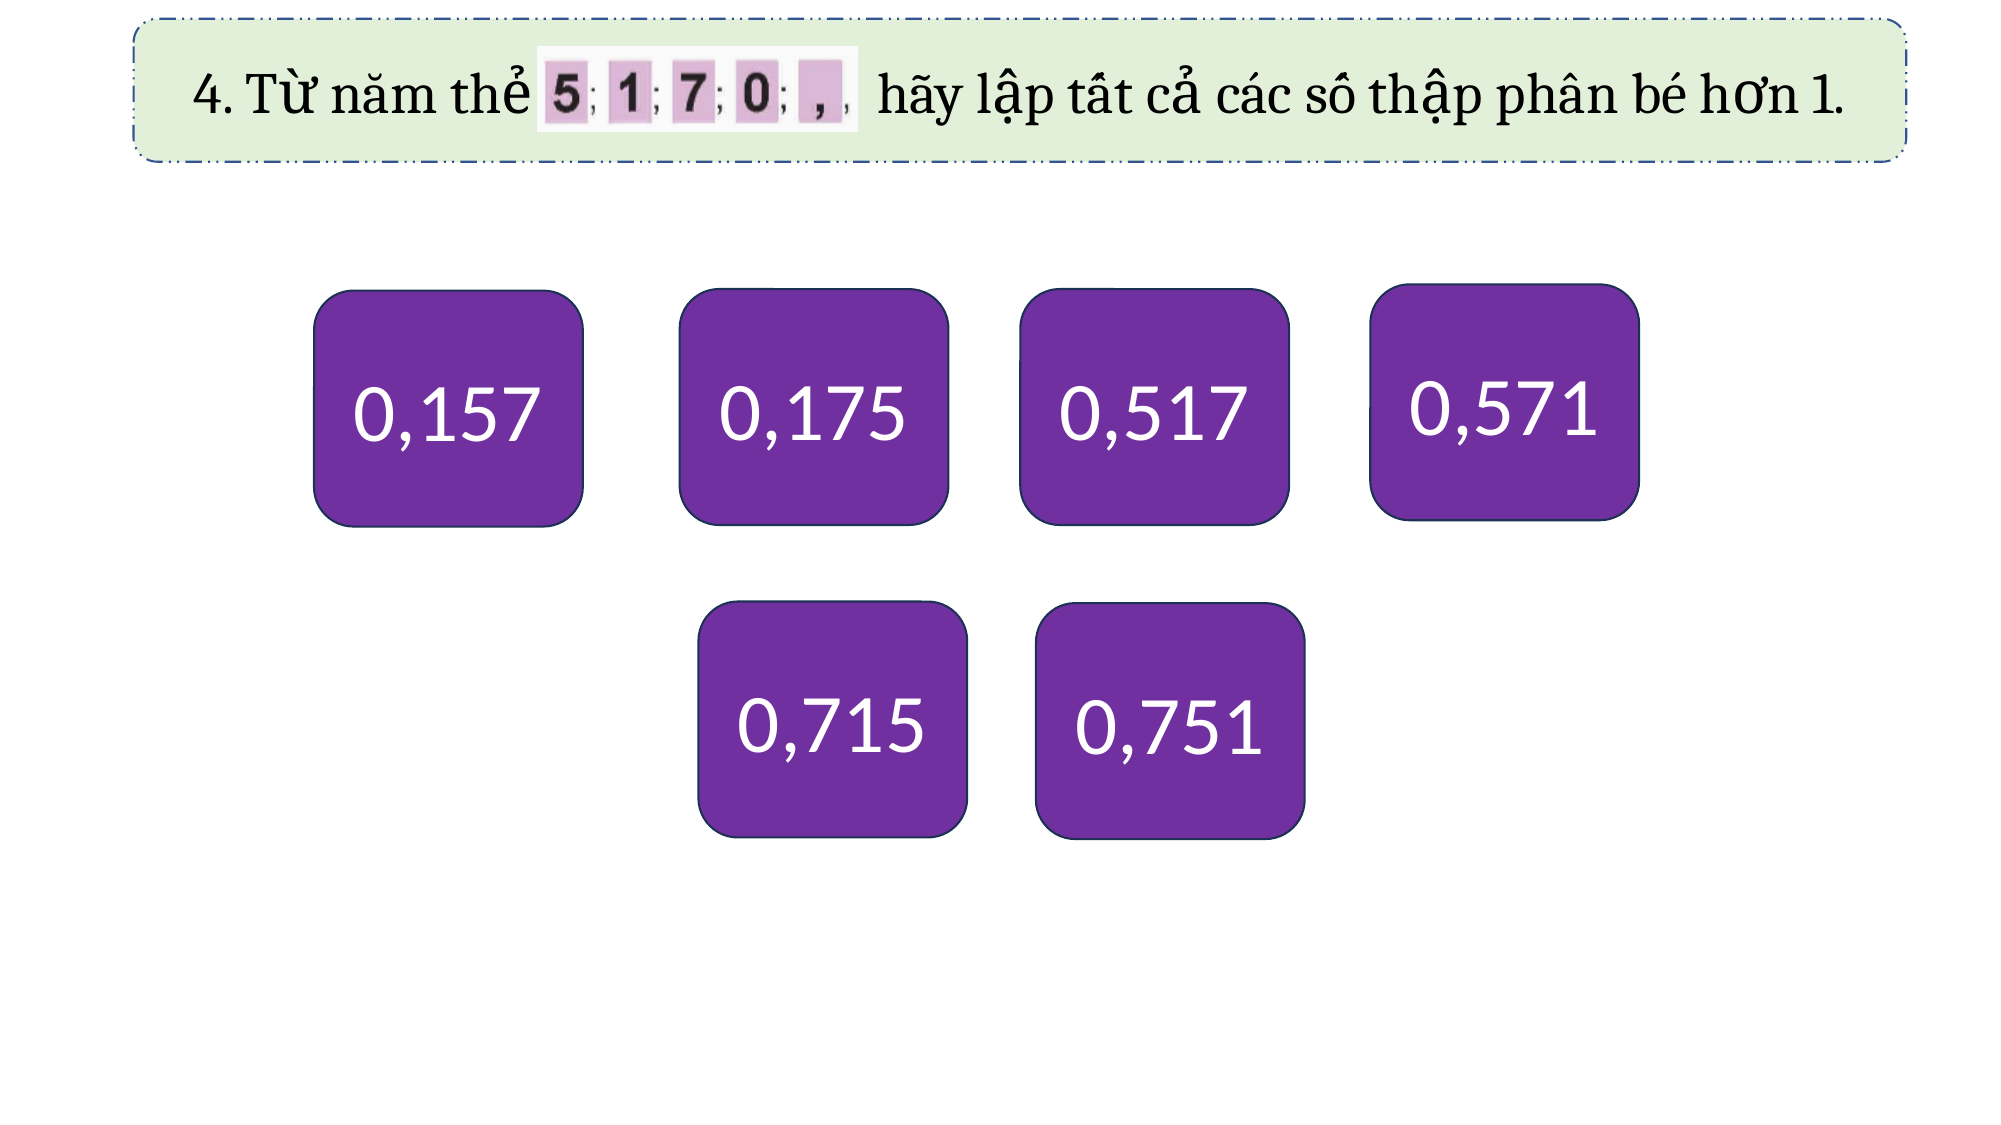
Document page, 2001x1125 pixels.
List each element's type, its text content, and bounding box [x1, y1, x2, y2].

text_box 0,715 [697, 600, 969, 839]
text_box 0,157 [312, 289, 584, 528]
text_box 0,517 [1019, 287, 1291, 527]
text_box 0,751 [1034, 602, 1306, 841]
text_box 0,175 [678, 287, 950, 527]
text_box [133, 18, 1907, 162]
text_box 0,571 [1369, 283, 1641, 522]
